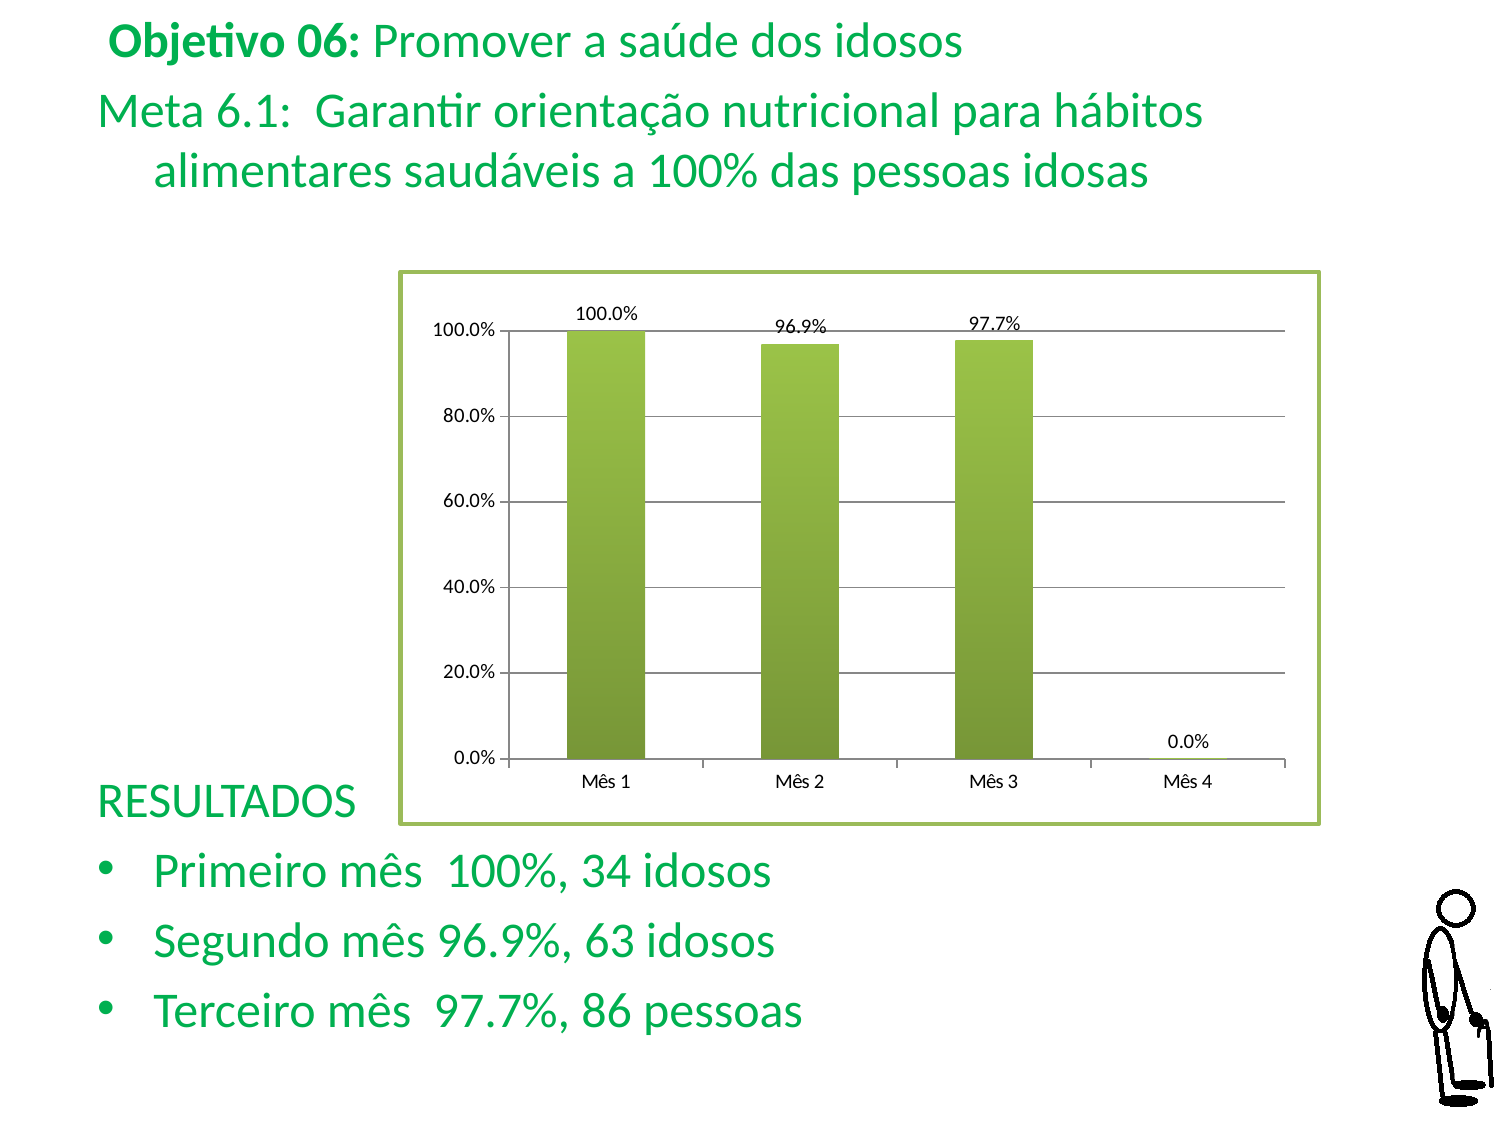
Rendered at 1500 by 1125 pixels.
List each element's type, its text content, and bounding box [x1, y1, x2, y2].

list Objetivo 06: Promover a saúde dos idosos Meta 6.1: Garantir orientação nutricional para hábitos alimentares saudáveis a 100% das pessoas idosas RESULTADOS Primeiro mês 100%, 34 idosos Segundo mês 96.9%, 63 idosos Terceiro mês 97.7%, 86 pessoas [82, 0, 1432, 1079]
picture [1408, 878, 1500, 1125]
chart [398, 269, 1322, 827]
